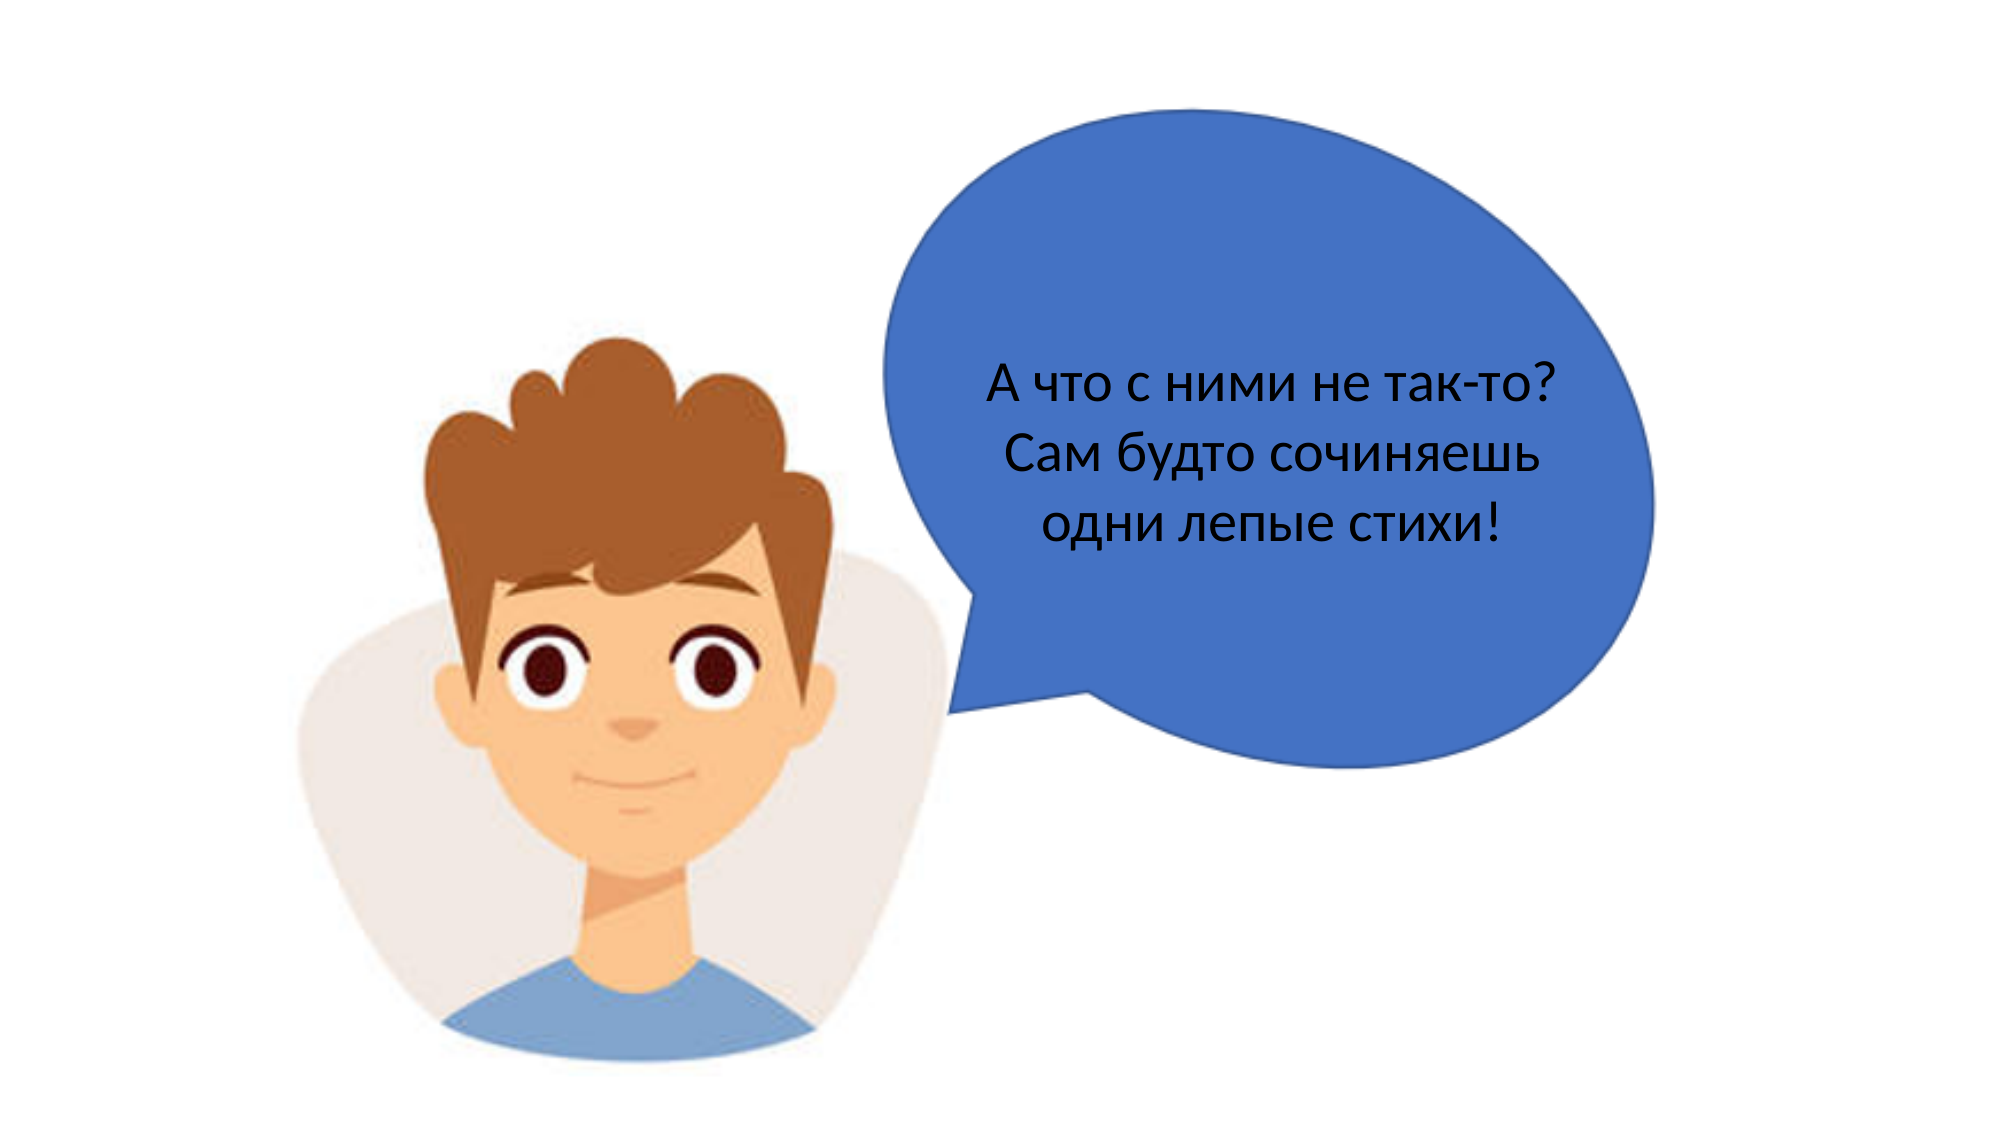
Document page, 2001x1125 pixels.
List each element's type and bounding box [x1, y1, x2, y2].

picture [236, 46, 1682, 1125]
